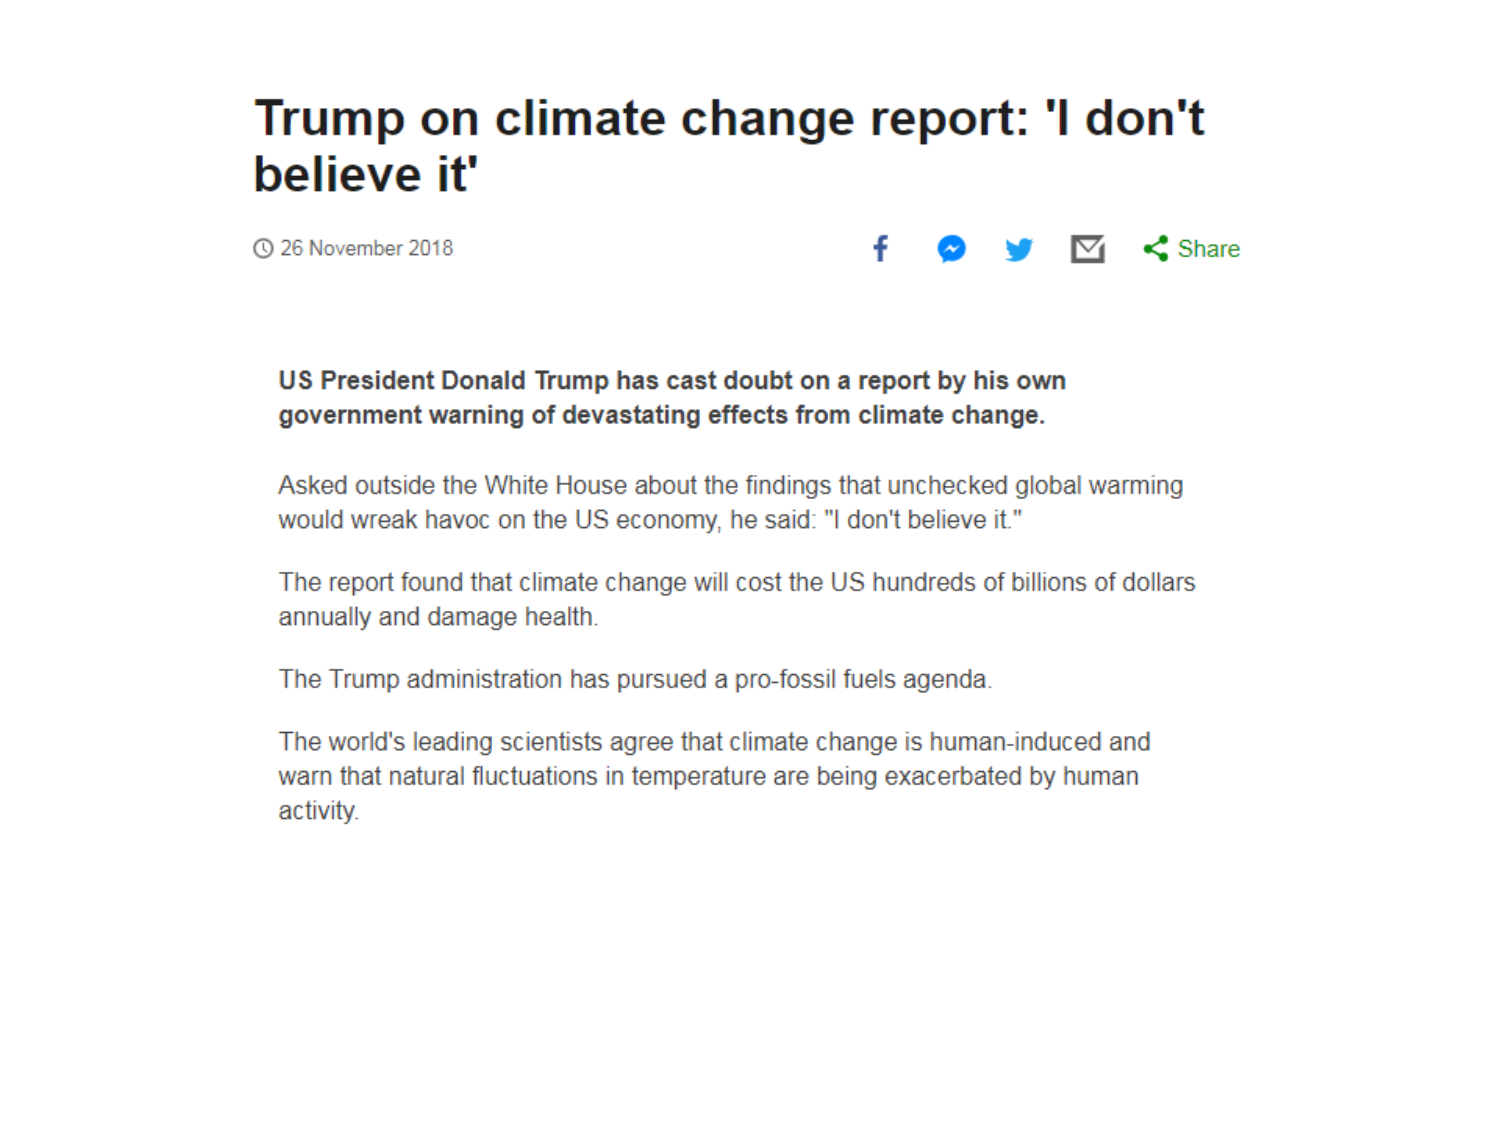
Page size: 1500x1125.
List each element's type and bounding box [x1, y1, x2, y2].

picture [241, 60, 1264, 280]
picture [241, 336, 1244, 834]
